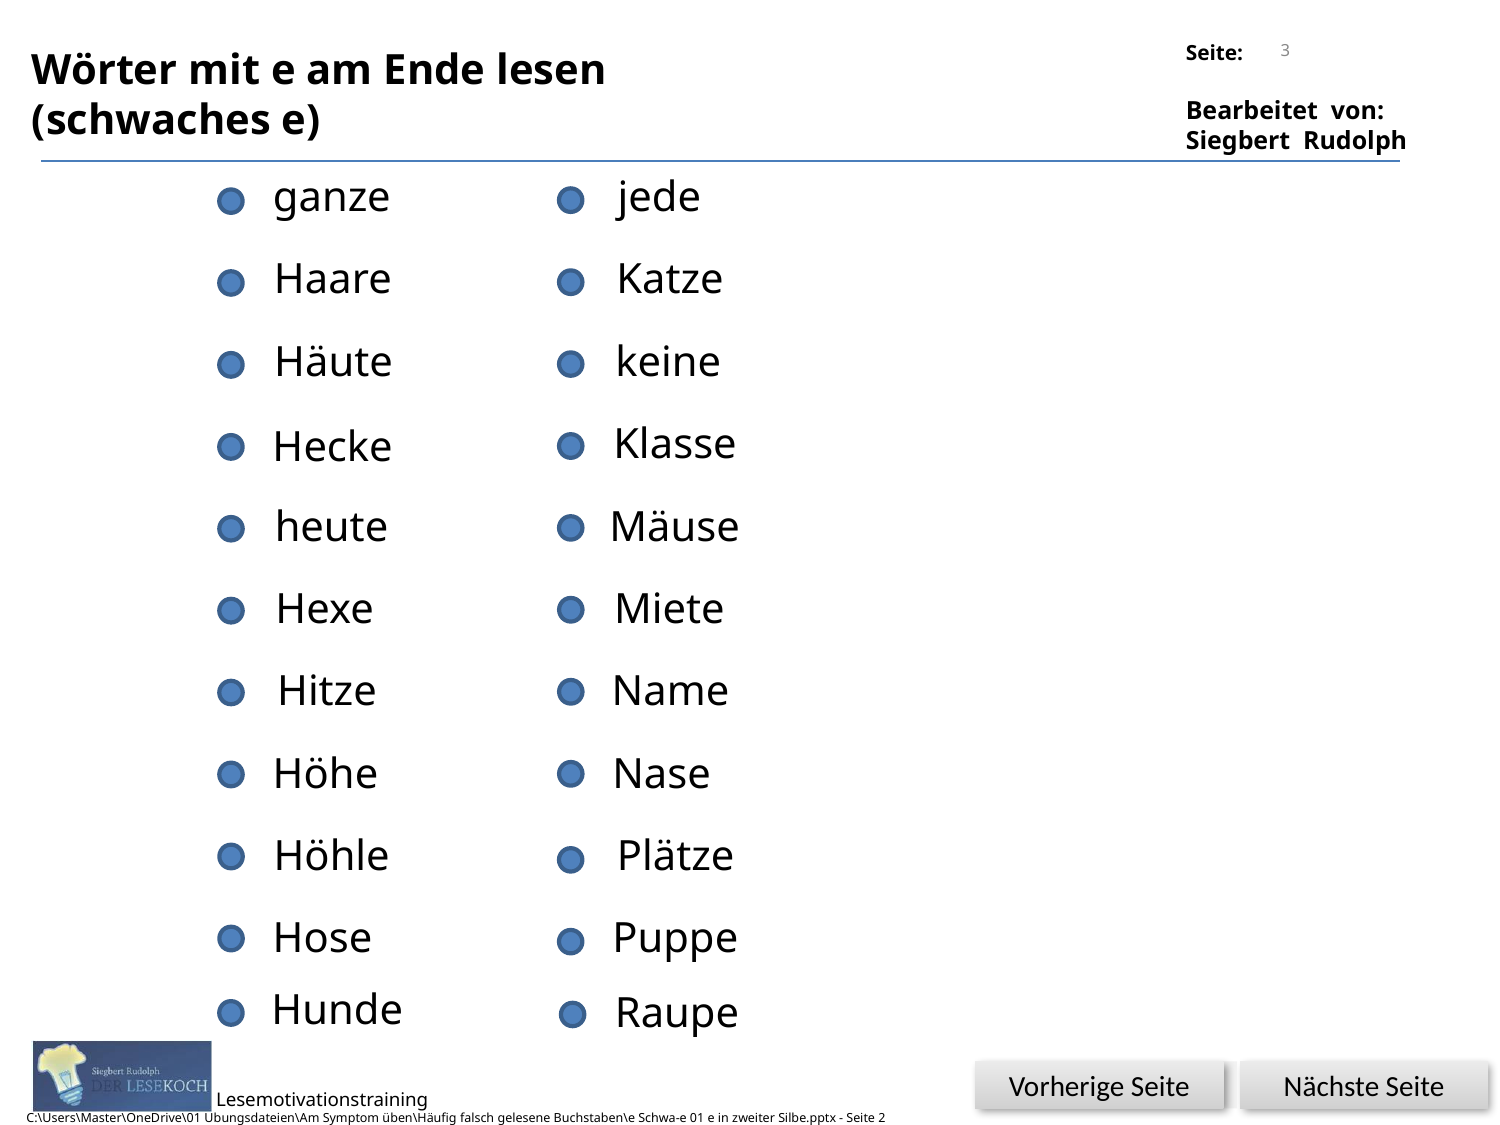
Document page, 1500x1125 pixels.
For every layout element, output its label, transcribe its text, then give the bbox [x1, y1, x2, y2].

text_box Mäuse [594, 491, 755, 557]
text_box [217, 924, 245, 953]
text_box [217, 760, 245, 789]
text_box keine [600, 327, 736, 392]
text_box [556, 759, 585, 788]
text_box [217, 269, 245, 297]
text_box [217, 514, 245, 543]
picture [30, 1040, 212, 1112]
text_box [556, 677, 585, 706]
text_box Nase [597, 738, 726, 804]
text_box [217, 842, 245, 871]
text_box jede [602, 162, 717, 228]
text_box ganze [258, 162, 406, 228]
text_box Raupe [599, 978, 754, 1044]
text_box [556, 595, 585, 624]
text_box Höhe [257, 738, 393, 804]
text_box [556, 514, 585, 542]
text_box [217, 678, 245, 707]
text_box Hecke [257, 412, 408, 478]
text_box [556, 927, 585, 956]
text_box Häute [259, 327, 408, 392]
text_box heute [260, 491, 403, 557]
text_box Höhle [258, 821, 405, 887]
text_box [217, 187, 245, 215]
text_box Puppe [597, 903, 753, 969]
text_box Hose [258, 903, 388, 969]
text_box [556, 846, 585, 874]
text_box Klasse [598, 409, 752, 475]
text_box Miete [599, 574, 740, 639]
text_box Wörter mit e am Ende lesen (schwaches e) [17, 35, 622, 151]
text_box Katze [601, 244, 739, 310]
text_box [558, 1000, 587, 1029]
text_box Hitze [262, 656, 392, 722]
text_box [217, 596, 245, 625]
text_box Hunde [256, 975, 418, 1041]
text_box [556, 350, 585, 378]
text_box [974, 1061, 1238, 1109]
text_box [556, 268, 585, 297]
text_box [556, 432, 585, 460]
text_box [217, 999, 245, 1027]
text_box [217, 432, 245, 461]
text_box Name [596, 656, 745, 722]
text_box [217, 350, 245, 379]
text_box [1239, 1060, 1489, 1109]
text_box Plätze [602, 821, 750, 887]
slide_number 3 [955, 21, 1306, 82]
text_box Haare [259, 244, 407, 310]
text_box [556, 186, 585, 215]
text_box Hexe [260, 574, 389, 639]
text_box C:\Users\Master\OneDrive\01 Übungsdateien\Am Symptom üben\Häufig falsch gelesene Buchstaben\e Schwa-e 01 e in zweiter Silbe.pptx - Seite 2 [11, 1102, 901, 1125]
